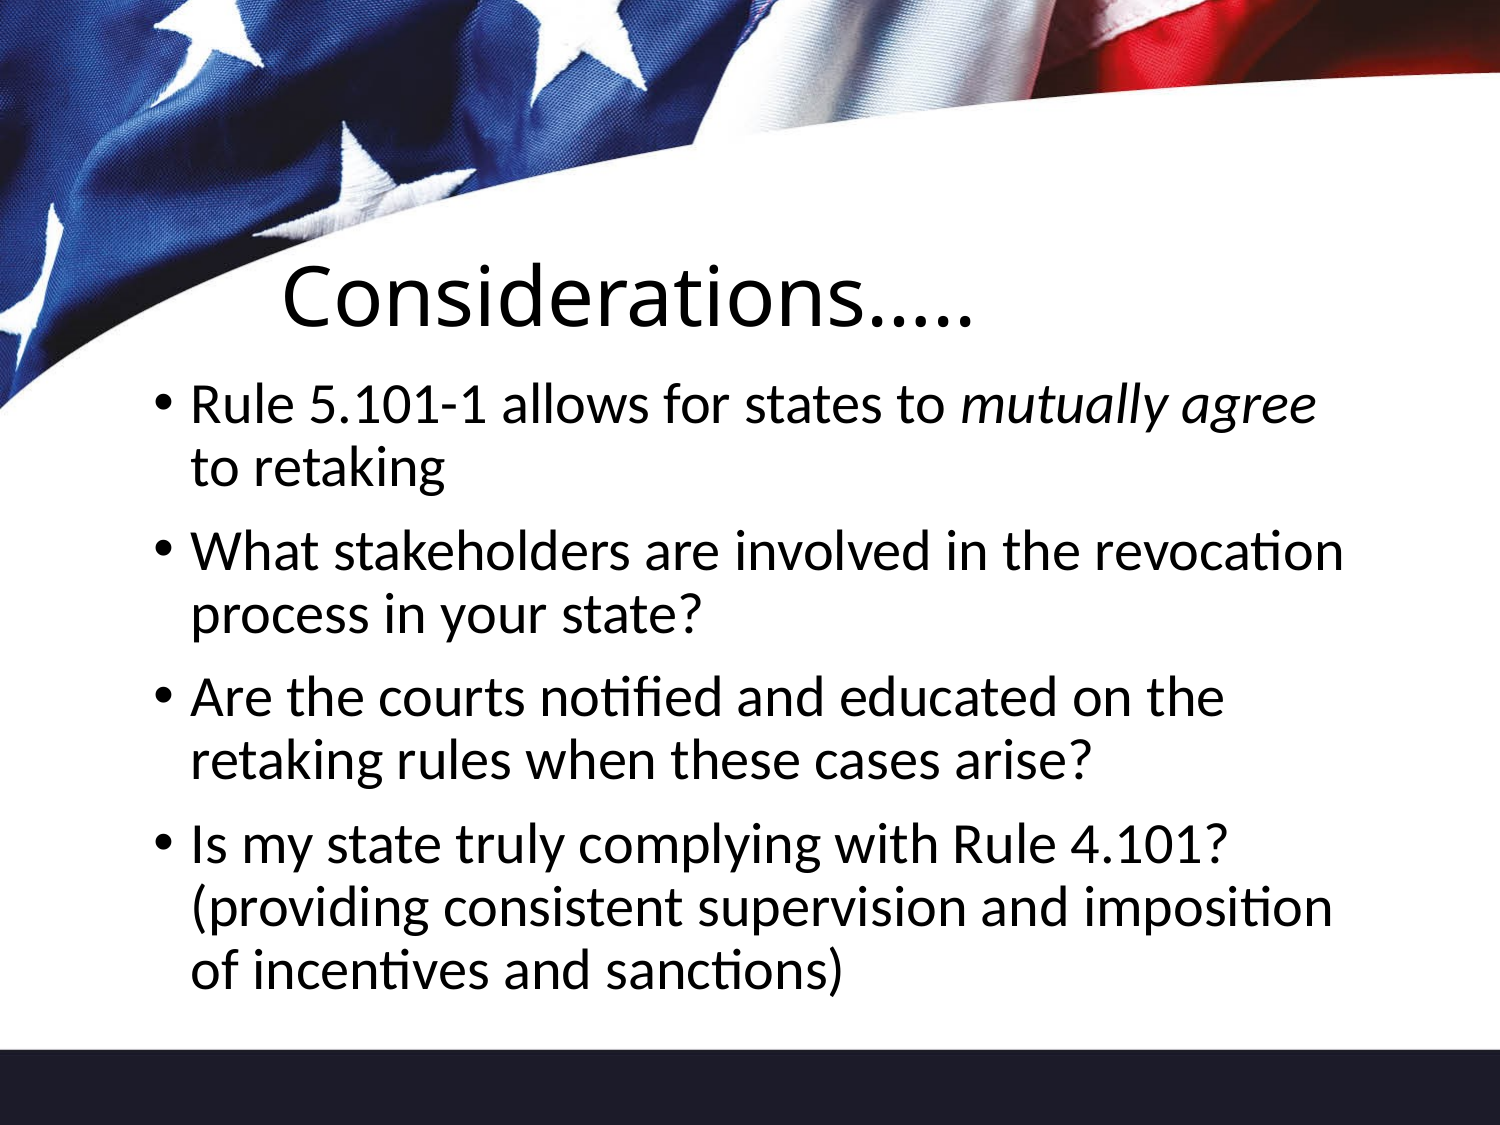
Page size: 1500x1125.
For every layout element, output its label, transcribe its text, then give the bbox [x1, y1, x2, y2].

list Rule 5.101-1 allows for states to mutually agree to retaking What stakeholders are involved in the revocation process in your state? Are the courts notified and educated on the retaking rules when these cases arise? Is my state truly complying with Rule 4.101? (providing consistent supervision and imposition of incentives and sanctions) [138, 365, 1397, 1014]
title Considerations….. [265, 242, 1397, 357]
picture [0, 0, 1500, 1125]
